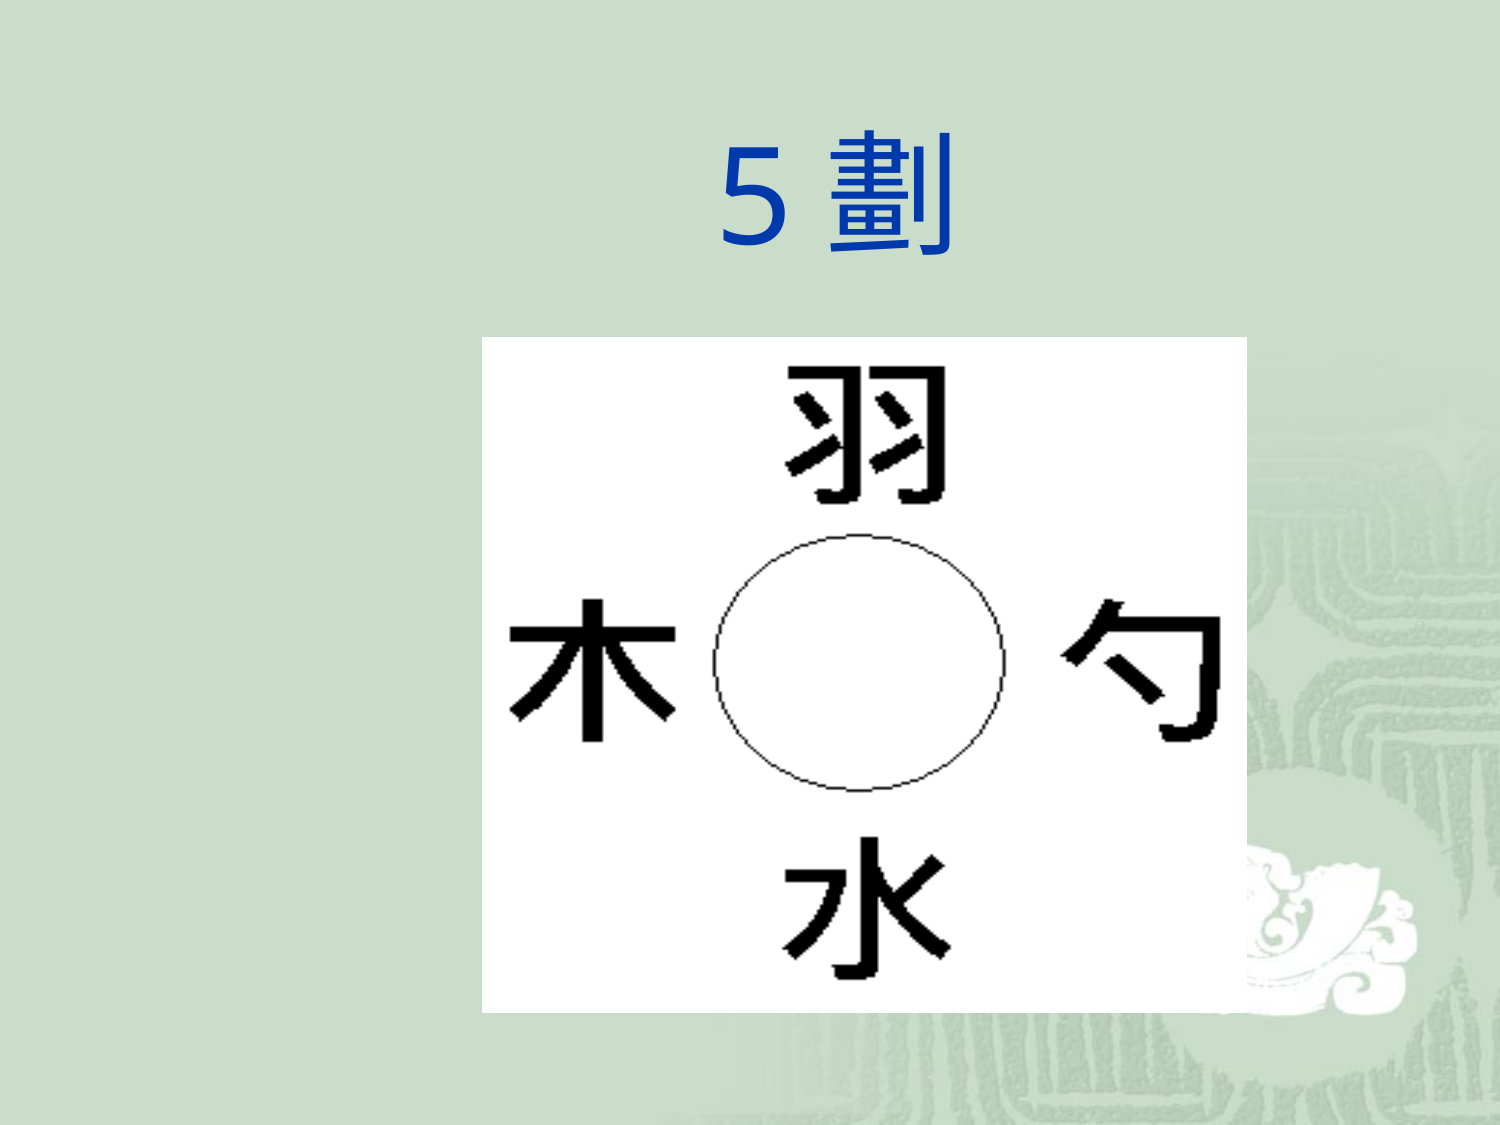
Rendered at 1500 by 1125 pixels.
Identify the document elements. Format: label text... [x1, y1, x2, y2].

picture [0, 0, 1500, 1125]
title 5劃 [194, 101, 1447, 280]
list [482, 337, 1247, 1013]
